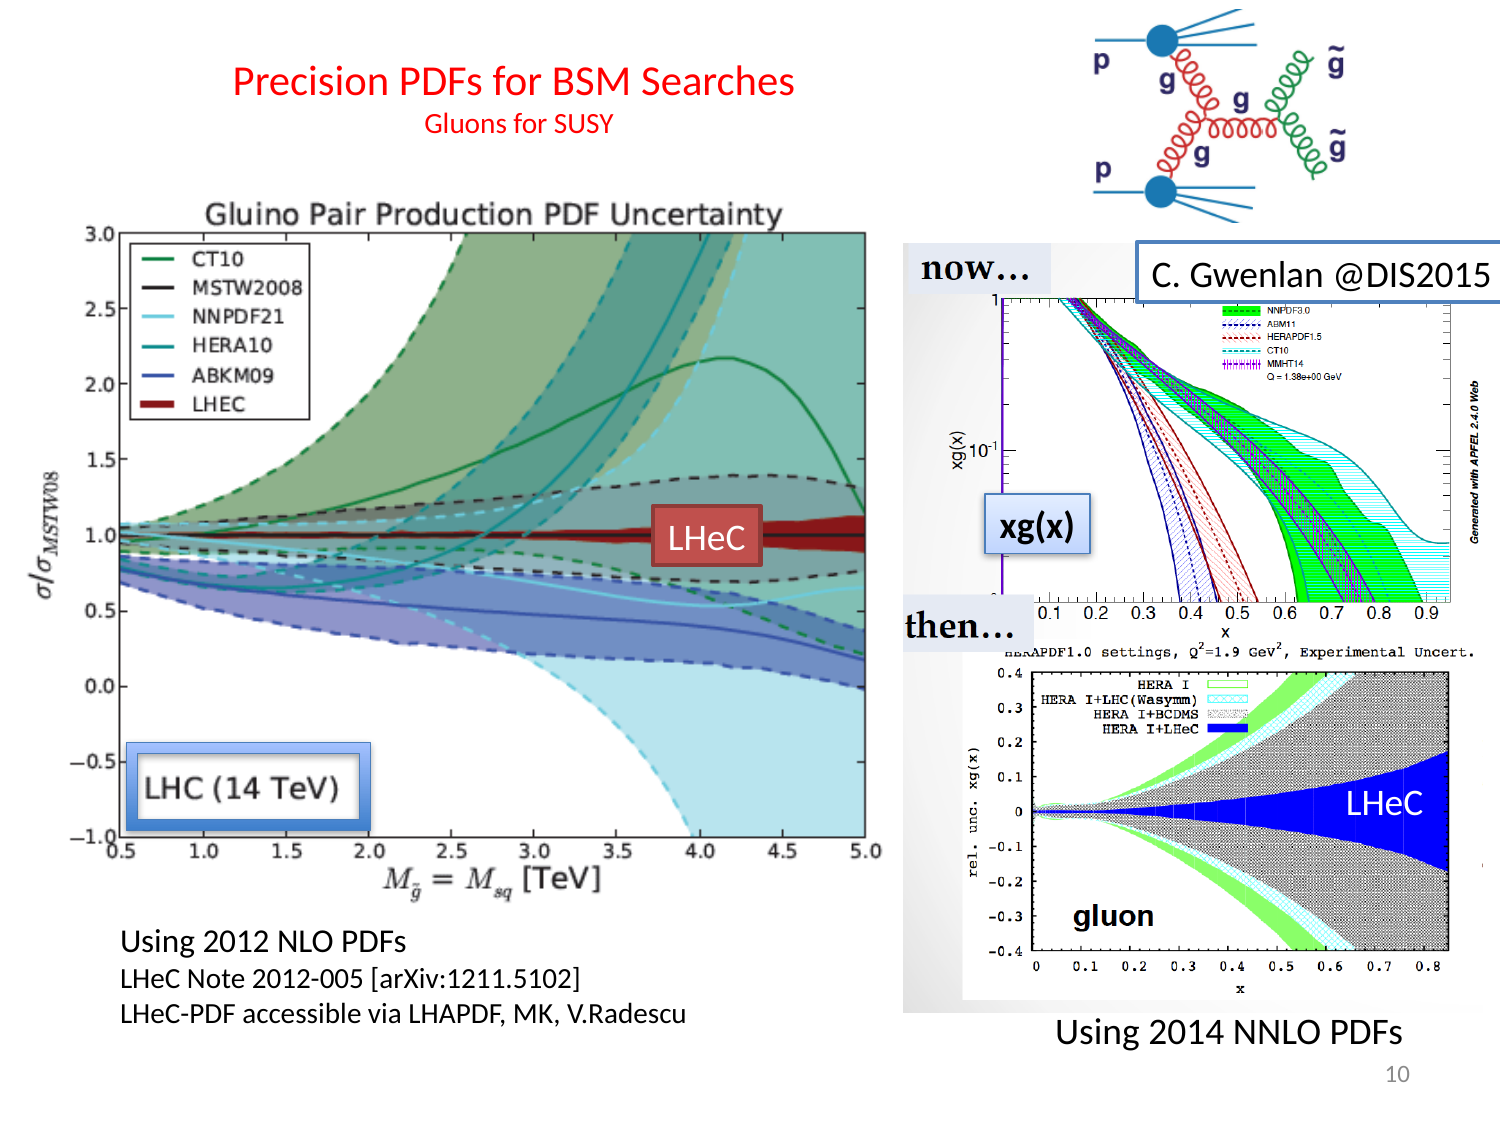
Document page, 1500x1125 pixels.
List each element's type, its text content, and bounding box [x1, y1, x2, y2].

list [0, 184, 1020, 915]
text_box C. Gwenlan @DIS2015 [1135, 240, 1500, 304]
text_box Using 2014 NNLO PDFs [1040, 1021, 1419, 1060]
picture [1077, 9, 1360, 223]
title Precision PDFs for BSM Searches Gluons for SUSY [19, 45, 1020, 147]
picture [903, 243, 1483, 1013]
text_box Using 2012 NLO PDFs LHeC Note 2012-005 [arXiv:1211.5102] LHeC-PDF accessible via LHAPDF, MK, V.Radescu [105, 922, 789, 1072]
slide_number 10 [1074, 1042, 1425, 1103]
